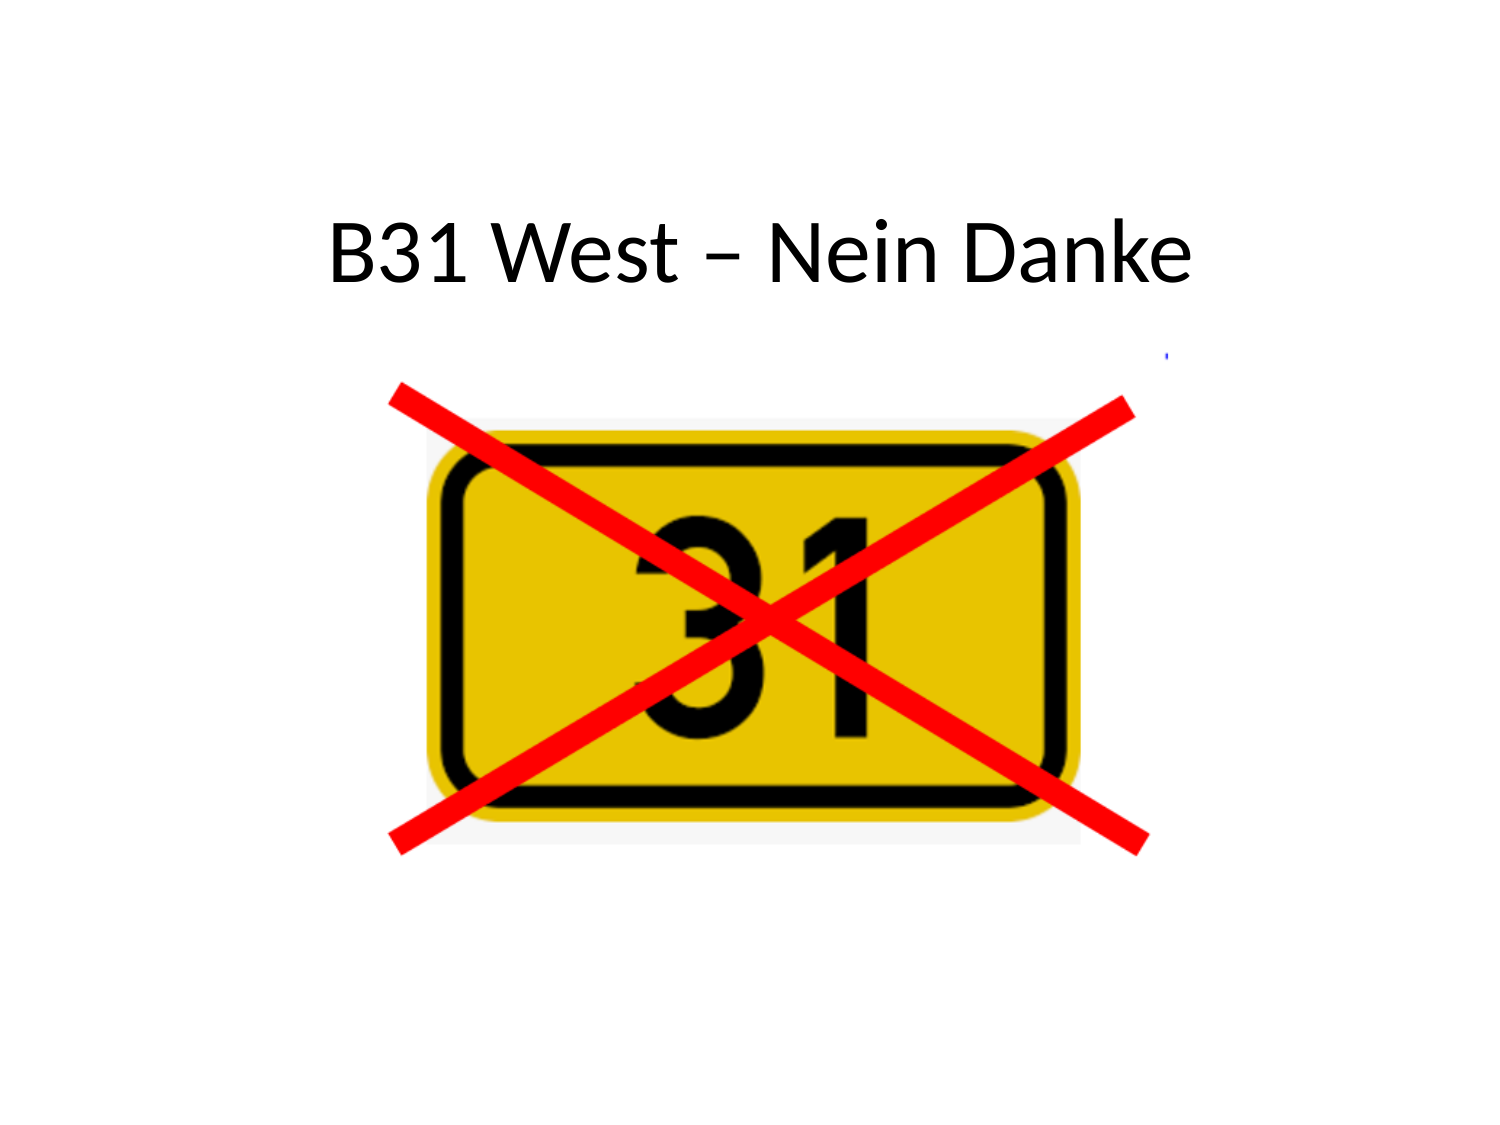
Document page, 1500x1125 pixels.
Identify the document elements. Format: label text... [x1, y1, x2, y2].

picture [312, 337, 1203, 940]
title B31 West – Nein Danke [123, 125, 1399, 367]
